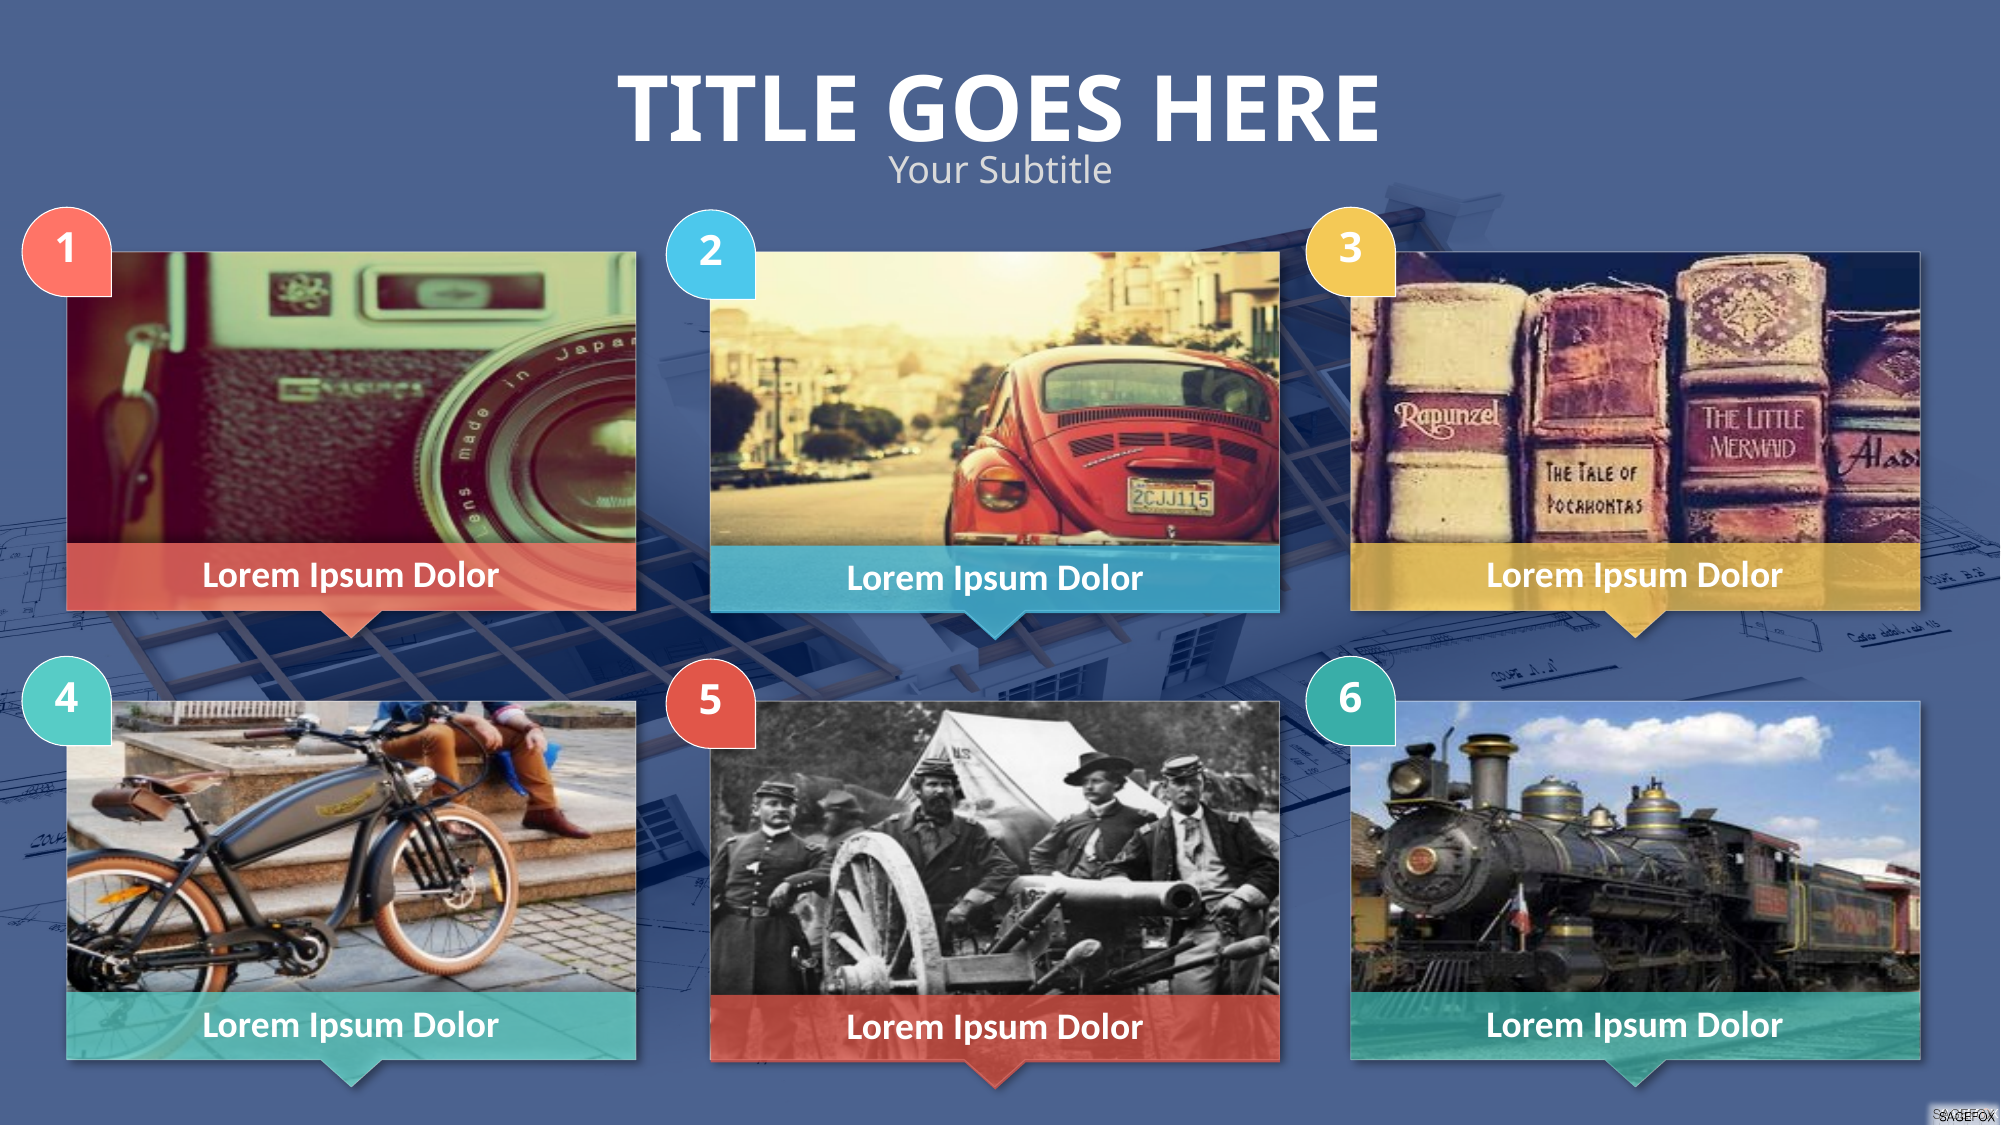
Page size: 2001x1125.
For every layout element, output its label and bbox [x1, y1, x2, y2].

text_box [1305, 207, 1396, 297]
text_box [21, 656, 112, 746]
text_box [710, 994, 1280, 1090]
text_box [21, 207, 112, 297]
text_box [66, 701, 636, 982]
text_box [666, 209, 756, 300]
text_box [1305, 656, 1396, 746]
text_box [710, 701, 1280, 985]
picture [1929, 1108, 1997, 1125]
text_box [710, 251, 1280, 535]
text_box [66, 992, 636, 1087]
text_box [1350, 251, 1921, 533]
text_box [710, 545, 1280, 641]
text_box [66, 251, 636, 533]
text_box [1350, 992, 1920, 1087]
text_box [1350, 543, 1920, 638]
text_box [1350, 701, 1921, 983]
text_box [665, 658, 756, 749]
text_box [66, 543, 636, 638]
text_box [548, 42, 1452, 199]
